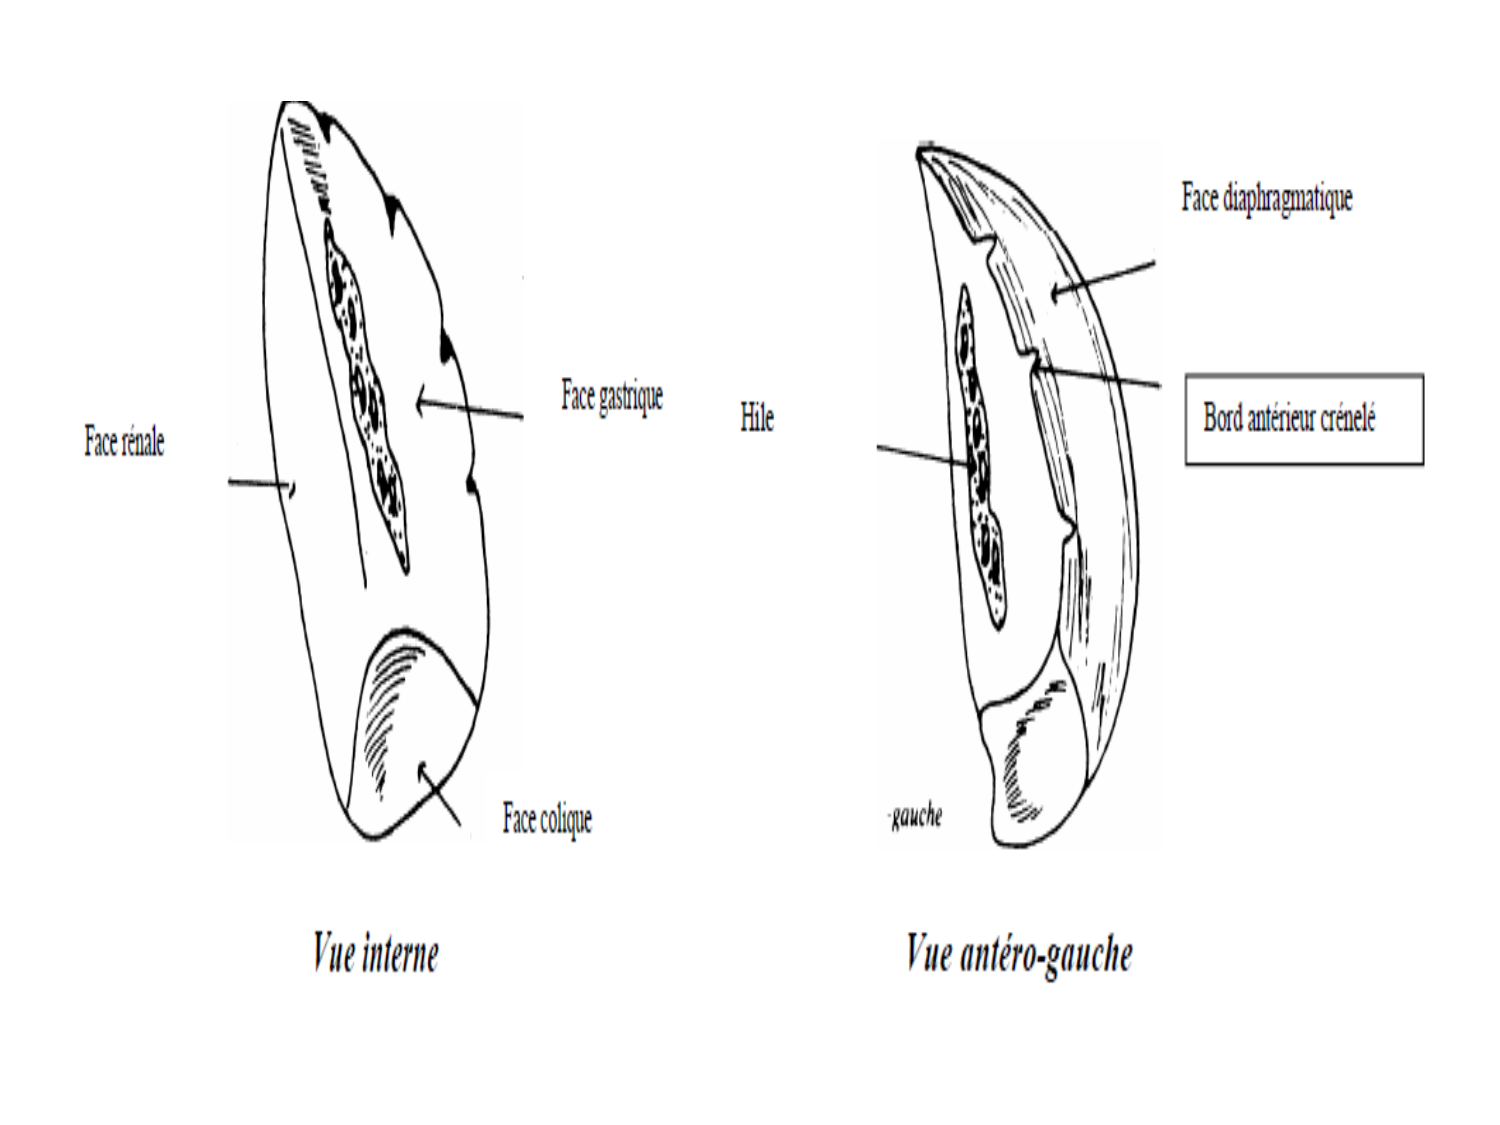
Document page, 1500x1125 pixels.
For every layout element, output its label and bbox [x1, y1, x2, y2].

picture [726, 101, 1436, 1047]
picture [29, 101, 668, 988]
